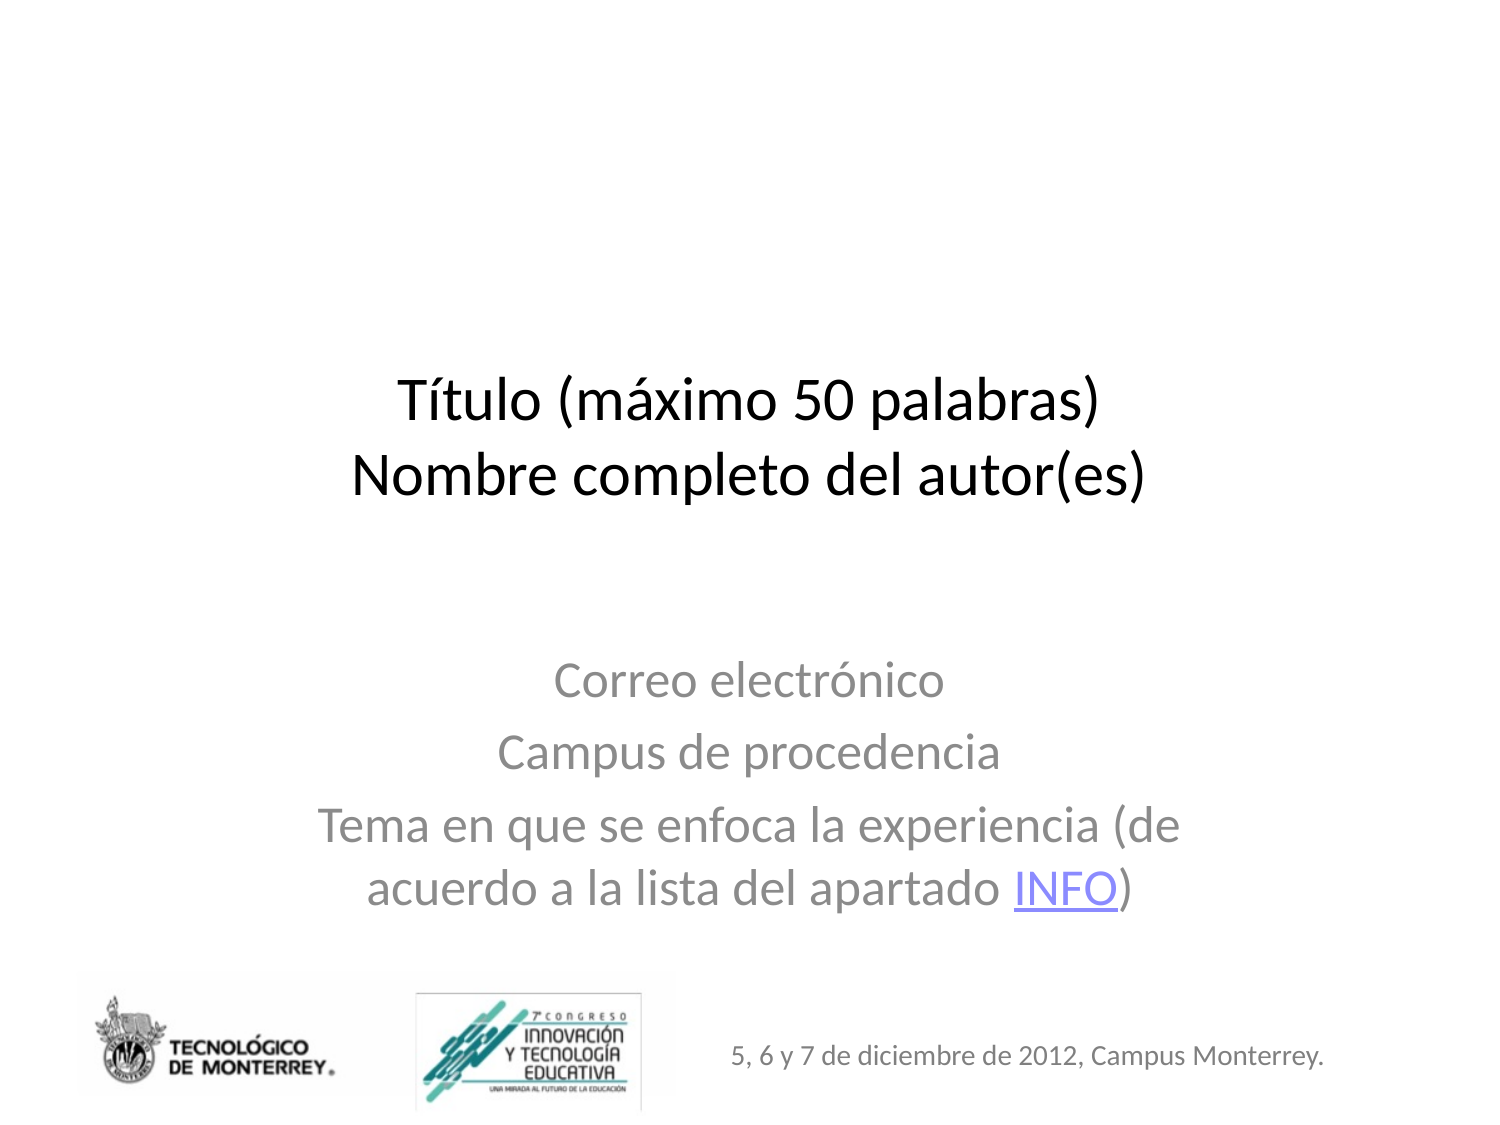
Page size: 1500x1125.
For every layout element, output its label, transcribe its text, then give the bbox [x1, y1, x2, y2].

picture [75, 969, 677, 1116]
title Título (máximo 50 palabras) Nombre completo del autor(es) [112, 349, 1388, 591]
subtitle Correo electrónico Campus de procedencia Tema en que se enfoca la experiencia (de acuerdo a la lista del apartado INFO) [225, 637, 1275, 925]
